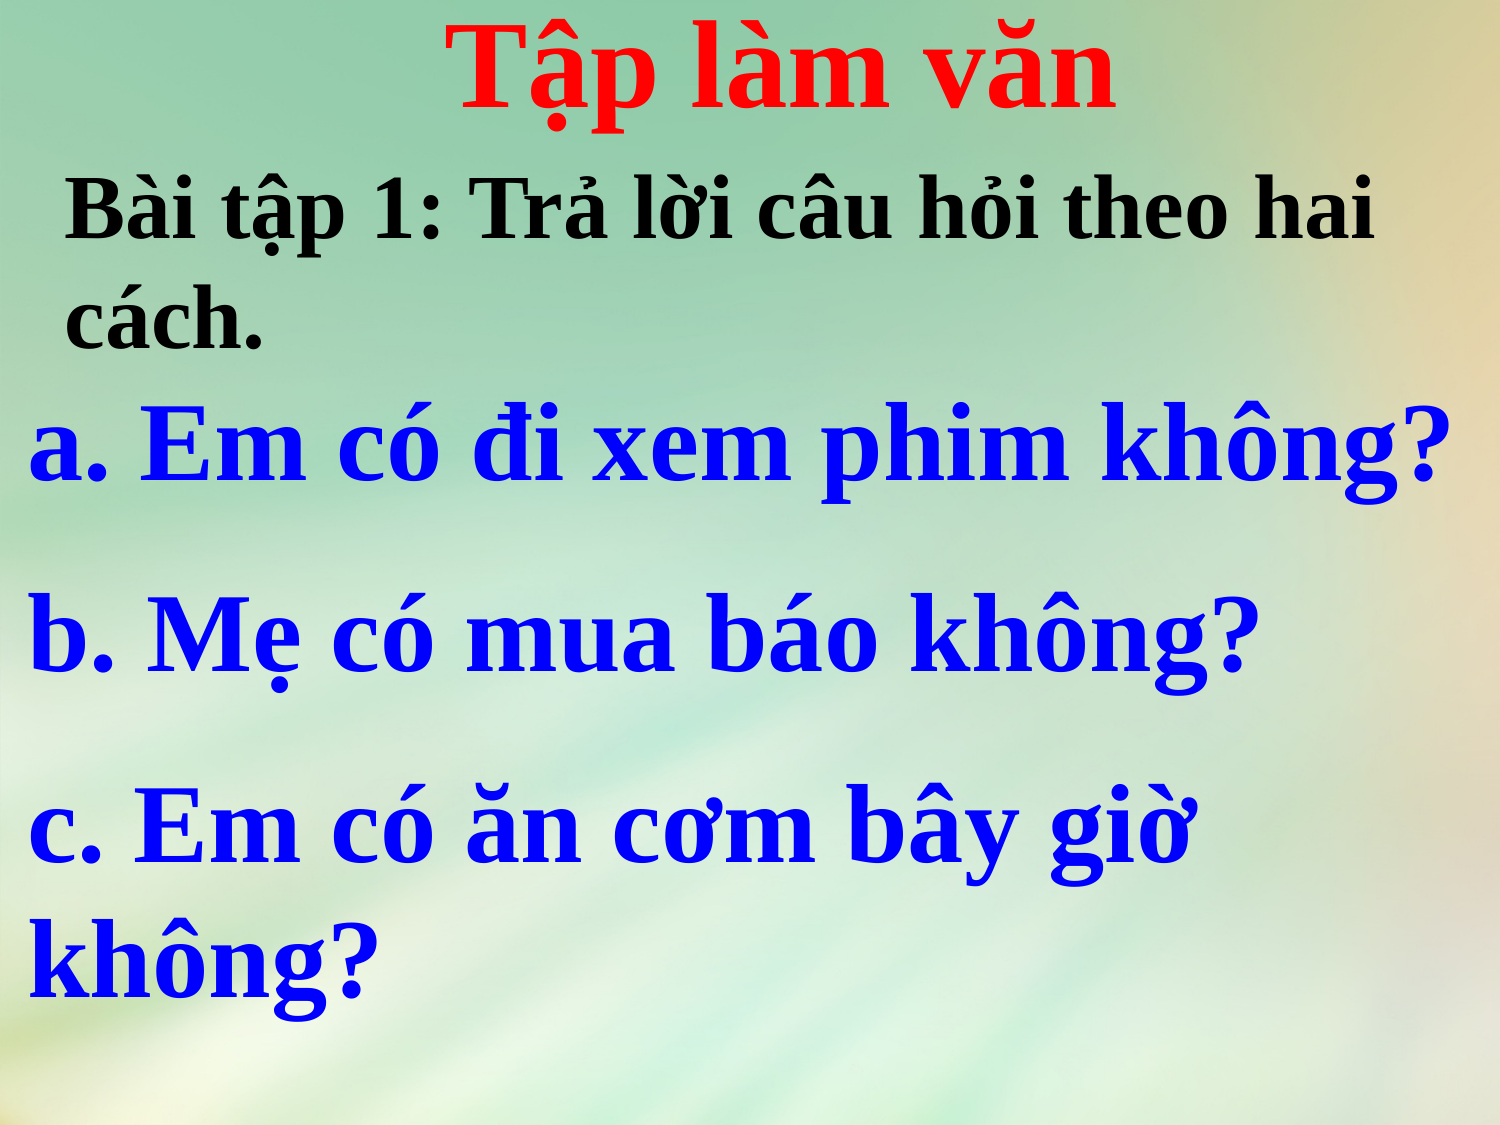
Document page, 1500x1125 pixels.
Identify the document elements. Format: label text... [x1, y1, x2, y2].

text_box Bài tập 1: Trả lời câu hỏi theo hai cách. [50, 140, 1450, 360]
text_box Tập làm văn [287, 0, 1275, 140]
text_box a. Em có đi xem phim không? b. Mẹ có mua báo không? c. Em có ăn cơm bây giờ không? [12, 360, 1488, 1028]
picture [0, 0, 1500, 1125]
